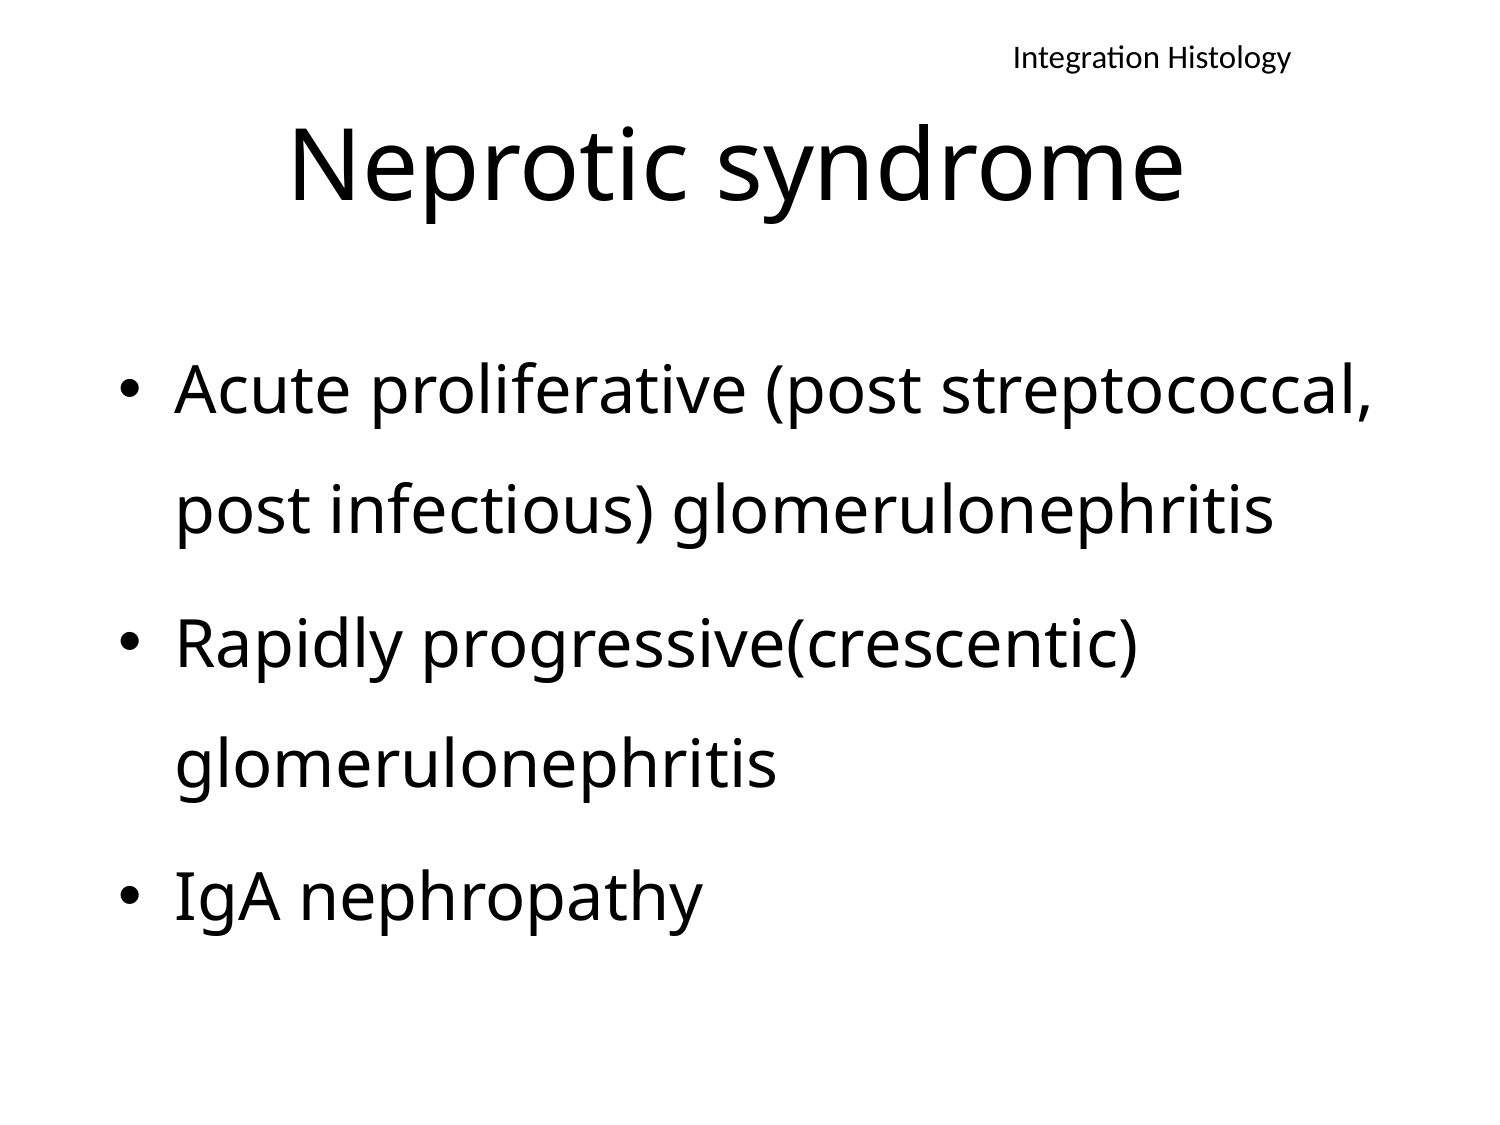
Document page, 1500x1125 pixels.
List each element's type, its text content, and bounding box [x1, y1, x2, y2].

title Neprotic syndrome [103, 59, 1397, 278]
list Acute proliferative (post streptococcal, post infectious) glomerulonephritis Rapidly progressive(crescentic) glomerulonephritis IgA nephropathy [103, 299, 1397, 1014]
text_box Integration Histology [855, 27, 1450, 83]
